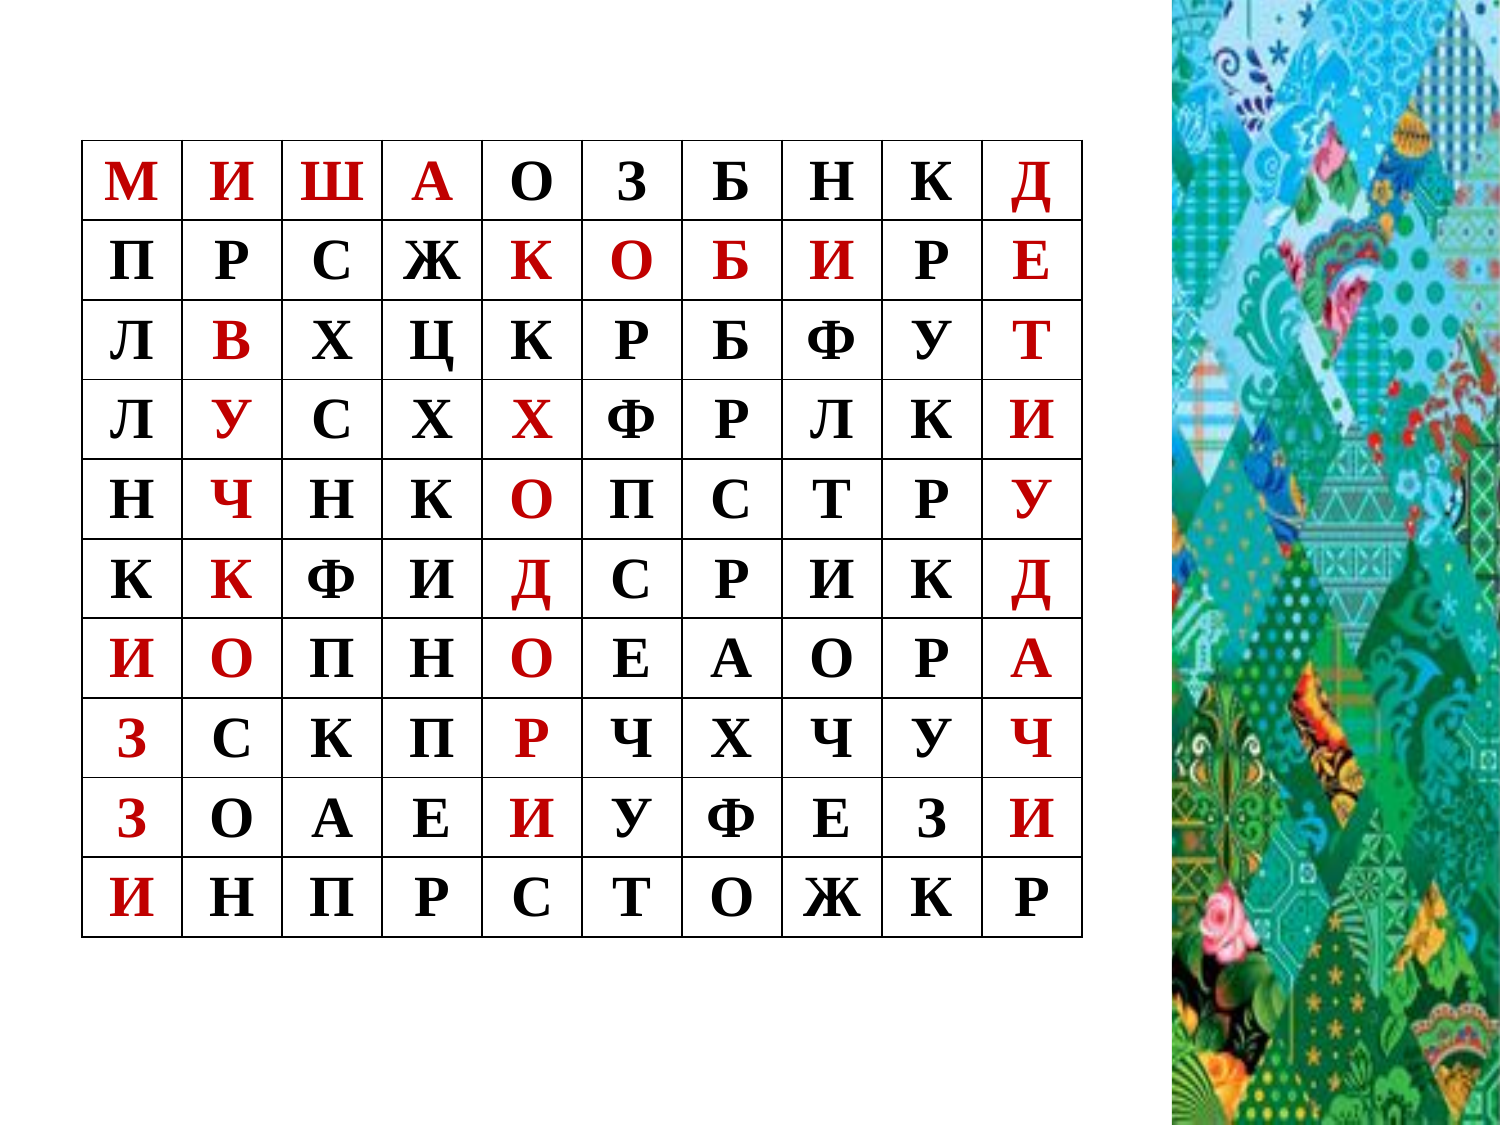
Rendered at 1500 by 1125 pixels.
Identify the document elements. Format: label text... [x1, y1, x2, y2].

table_cell И [983, 778, 1081, 856]
table_cell У [883, 699, 981, 777]
table_cell Б [683, 301, 781, 379]
picture [1171, 0, 1500, 1125]
table_cell Ф [583, 380, 681, 458]
table_cell Л [83, 380, 181, 458]
table_cell Е [583, 619, 681, 697]
table_cell Н [283, 460, 381, 538]
table_cell Ж [383, 221, 481, 299]
table_cell П [283, 858, 381, 936]
table_cell Ч [983, 699, 1081, 777]
table_cell З [883, 778, 981, 856]
table_cell Д [483, 540, 581, 617]
table_cell П [583, 460, 681, 538]
table_cell Т [583, 858, 681, 936]
table_cell К [483, 301, 581, 379]
table_cell С [283, 380, 381, 458]
table_header А [383, 141, 481, 219]
table_cell И [83, 858, 181, 936]
table_cell И [483, 778, 581, 856]
table_header О [483, 141, 581, 219]
table_cell Н [183, 858, 281, 936]
table_header К [883, 141, 981, 219]
table_cell К [183, 540, 281, 617]
table_cell Р [883, 619, 981, 697]
table_cell О [183, 619, 281, 697]
table_header Н [783, 141, 881, 219]
table_cell О [783, 619, 881, 697]
table_cell К [883, 858, 981, 936]
table_cell А [983, 619, 1081, 697]
table_cell Е [783, 778, 881, 856]
table_cell Р [683, 380, 781, 458]
table_cell Т [783, 460, 881, 538]
table_cell Р [883, 221, 981, 299]
table_header И [183, 141, 281, 219]
table_cell О [683, 858, 781, 936]
table_cell Р [483, 699, 581, 777]
table_cell Х [683, 699, 781, 777]
table_header Б [683, 141, 781, 219]
table_cell В [183, 301, 281, 379]
table_cell И [783, 221, 881, 299]
table_cell П [383, 699, 481, 777]
table_cell О [583, 221, 681, 299]
table_cell Р [383, 858, 481, 936]
table_cell У [983, 460, 1081, 538]
table_cell Н [383, 619, 481, 697]
table_cell А [283, 778, 381, 856]
table_cell Ц [383, 301, 481, 379]
table_cell И [983, 380, 1081, 458]
table_cell О [183, 778, 281, 856]
table_cell К [283, 699, 381, 777]
table_cell Ф [783, 301, 881, 379]
table_cell С [183, 699, 281, 777]
table_cell П [283, 619, 381, 697]
table_cell У [583, 778, 681, 856]
table_cell К [483, 221, 581, 299]
table_header М [83, 141, 181, 219]
table_cell Х [383, 380, 481, 458]
table_cell У [883, 301, 981, 379]
table_cell Б [683, 221, 781, 299]
table_cell З [83, 778, 181, 856]
table_cell Р [883, 460, 981, 538]
table_header Д [983, 141, 1081, 219]
table_cell Х [283, 301, 381, 379]
table_cell Ч [183, 460, 281, 538]
table_cell Д [983, 540, 1081, 617]
table_cell О [483, 460, 581, 538]
table_cell Ч [783, 699, 881, 777]
table_cell С [683, 460, 781, 538]
table_cell Е [383, 778, 481, 856]
table_header Ш [283, 141, 381, 219]
table_cell К [883, 380, 981, 458]
table_cell С [283, 221, 381, 299]
table_cell Р [583, 301, 681, 379]
table_cell Е [983, 221, 1081, 299]
table_cell Т [983, 301, 1081, 379]
table_cell Ж [783, 858, 881, 936]
table_cell Р [683, 540, 781, 617]
table_cell А [683, 619, 781, 697]
table_cell Н [83, 460, 181, 538]
table_cell Р [983, 858, 1081, 936]
table_cell Ч [583, 699, 681, 777]
table_cell И [383, 540, 481, 617]
table_cell Х [483, 380, 581, 458]
table_cell Л [783, 380, 881, 458]
table_cell К [83, 540, 181, 617]
table_cell Р [183, 221, 281, 299]
table_cell К [883, 540, 981, 617]
table_cell К [383, 460, 481, 538]
table_cell У [183, 380, 281, 458]
table_cell С [483, 858, 581, 936]
table_header З [583, 141, 681, 219]
table_cell П [83, 221, 181, 299]
table_cell З [83, 699, 181, 777]
table_cell Л [83, 301, 181, 379]
table_cell Ф [683, 778, 781, 856]
table_cell Ф [283, 540, 381, 617]
table_cell И [83, 619, 181, 697]
table_cell С [583, 540, 681, 617]
table_cell О [483, 619, 581, 697]
table_cell И [783, 540, 881, 617]
